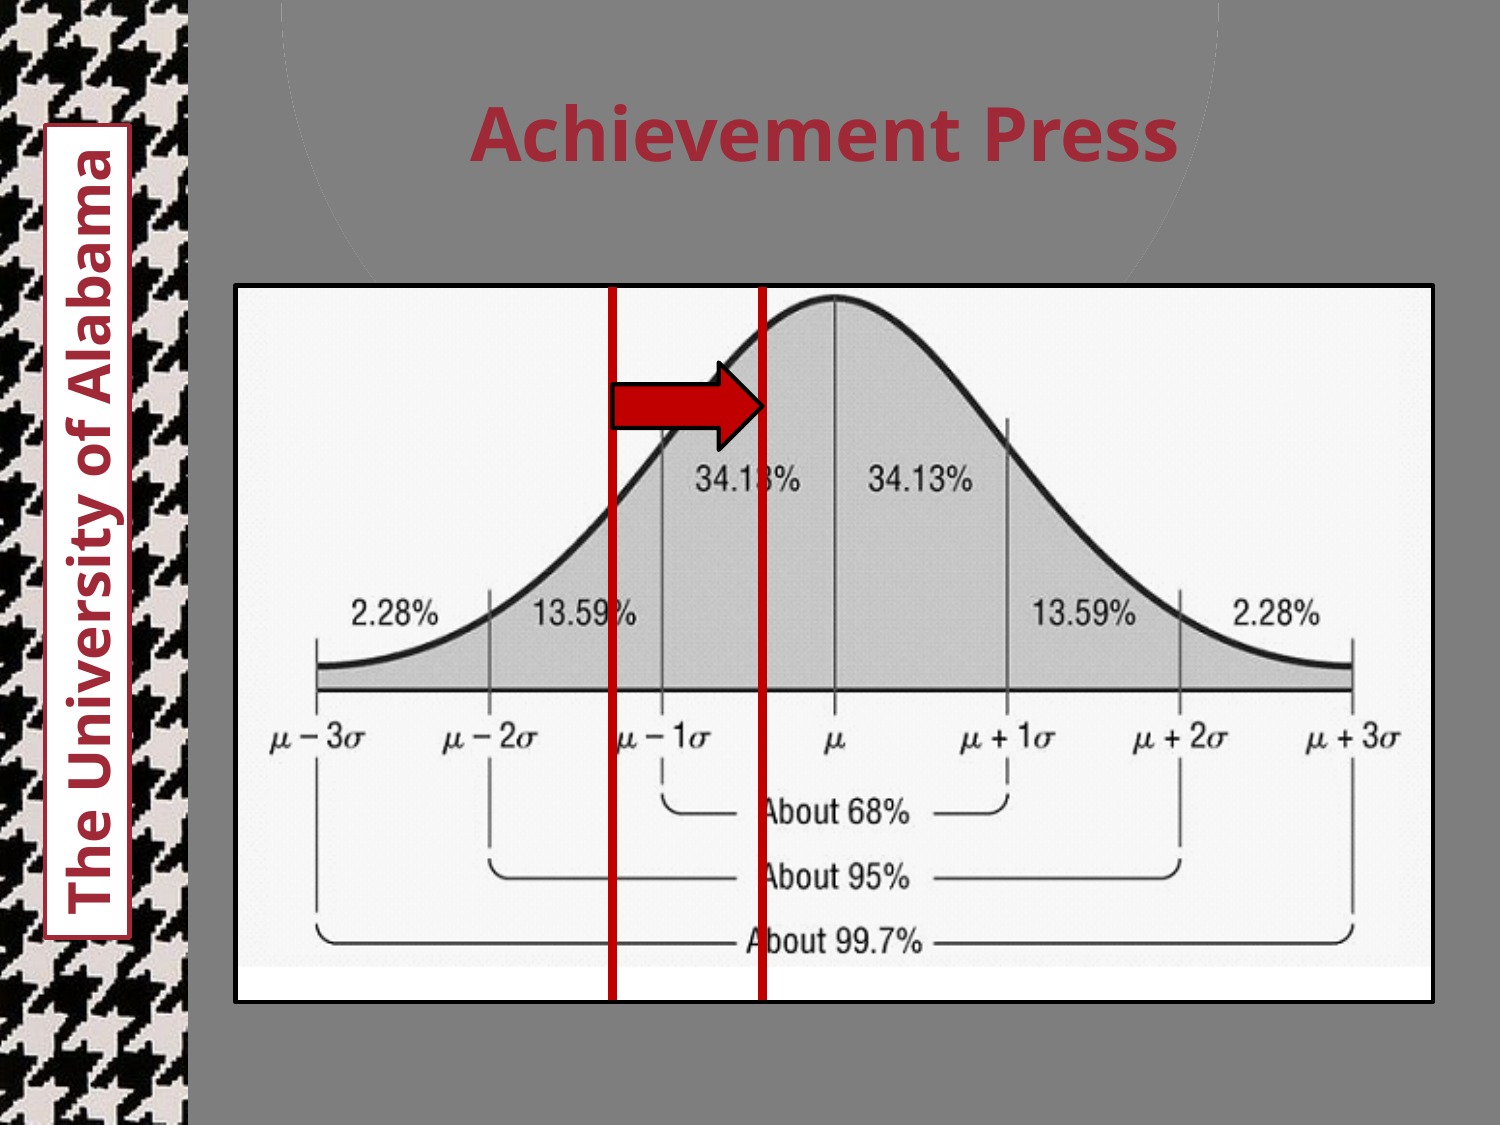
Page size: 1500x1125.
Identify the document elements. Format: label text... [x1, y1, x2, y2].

picture [0, 0, 188, 1125]
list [237, 287, 1431, 1001]
title Achievement Press [225, 75, 1425, 188]
